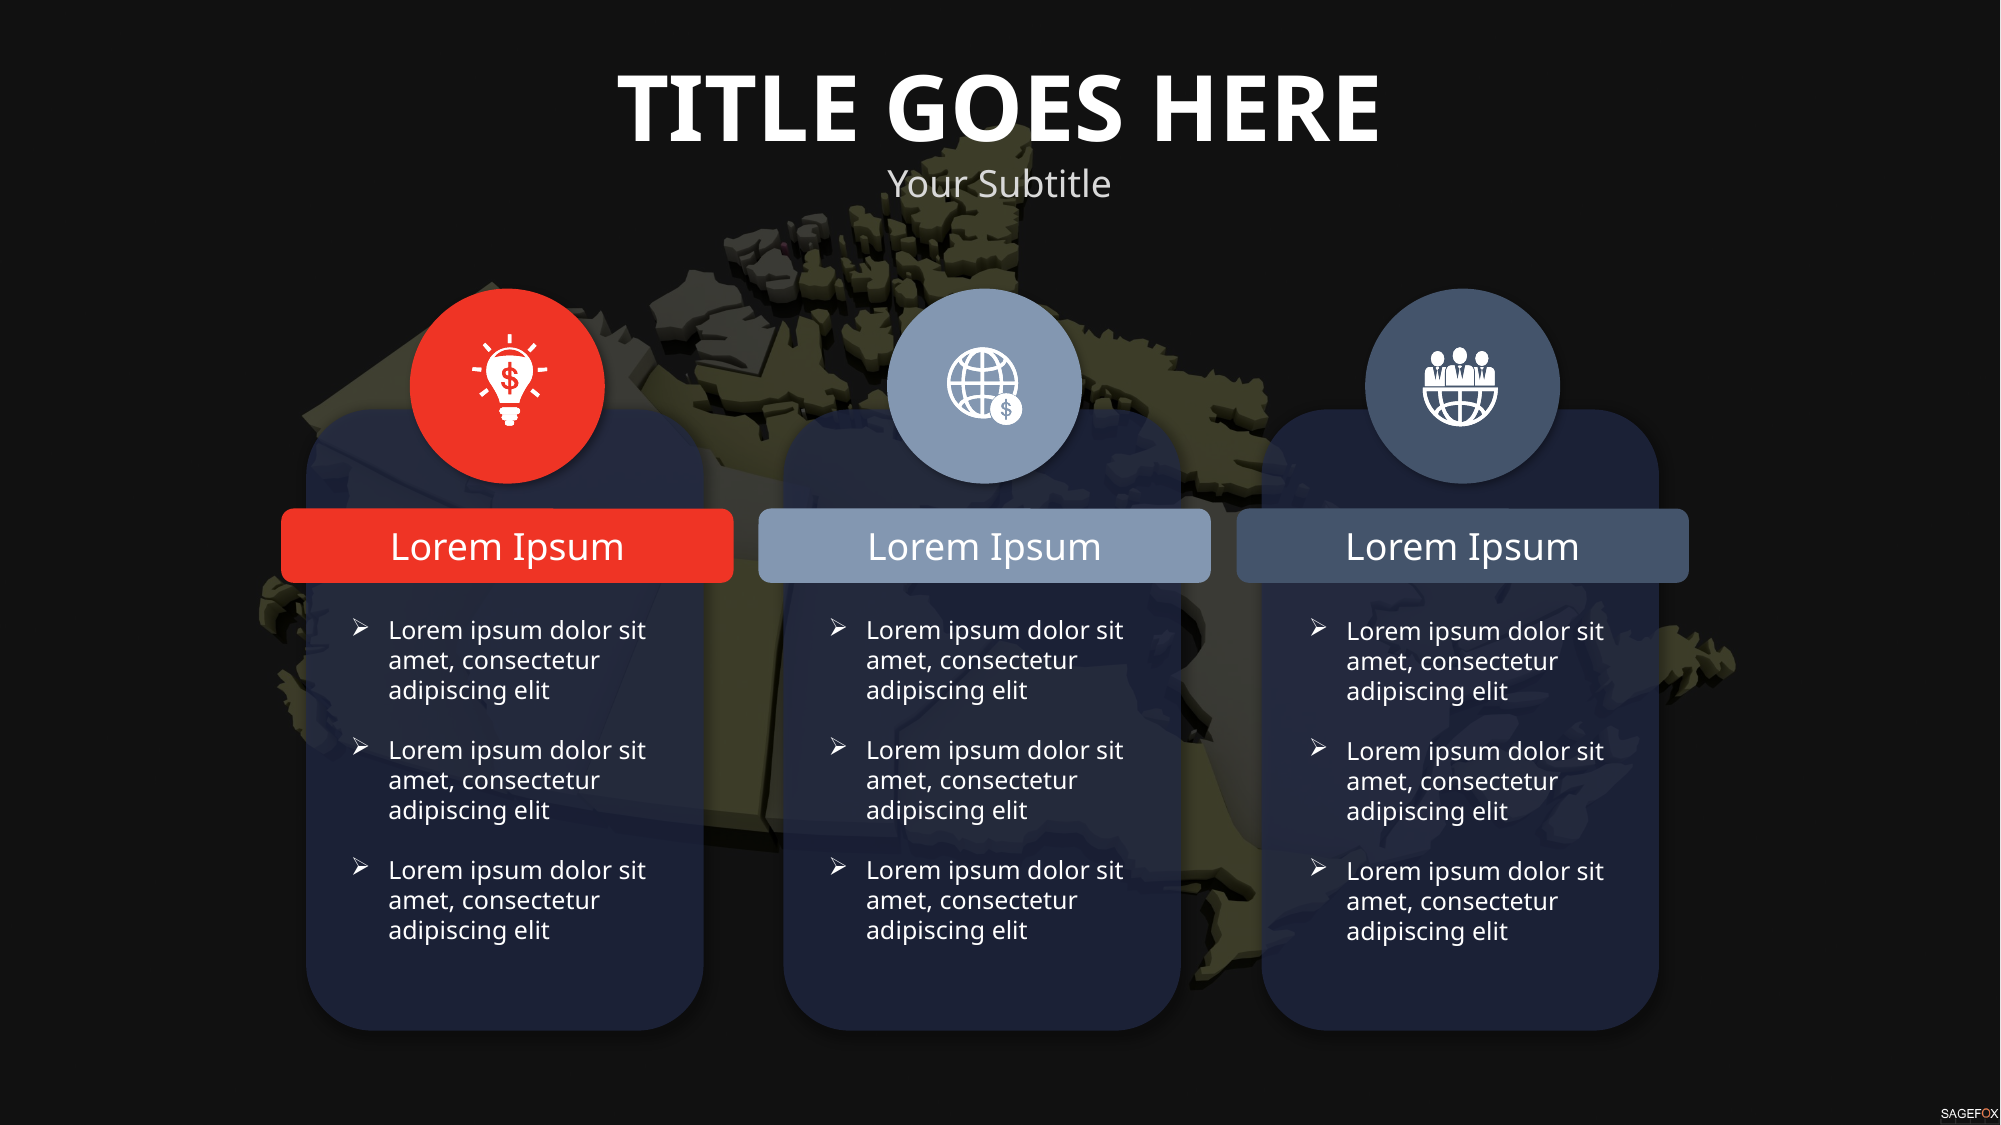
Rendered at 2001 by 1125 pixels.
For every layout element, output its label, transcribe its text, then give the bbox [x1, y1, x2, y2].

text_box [947, 347, 1023, 425]
text_box [305, 583, 705, 1032]
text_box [758, 508, 1211, 583]
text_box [1422, 347, 1498, 427]
picture [0, 0, 2001, 1125]
text_box TITLE GOES HERE Your Subtitle [548, 42, 1452, 212]
text_box [1260, 583, 1661, 1032]
text_box Lorem ipsum dolor sit amet, consectetur adipiscing elit Lorem ipsum dolor sit amet, consectetur adipiscing elit Lorem ipsum dolor sit amet, consectetur adipiscing elit [1294, 608, 1632, 953]
text_box [886, 287, 1084, 485]
text_box [1364, 287, 1562, 485]
text_box Lorem ipsum dolor sit amet, consectetur adipiscing elit Lorem ipsum dolor sit amet, consectetur adipiscing elit Lorem ipsum dolor sit amet, consectetur adipiscing elit [336, 607, 673, 952]
text_box [1260, 408, 1661, 508]
text_box Lorem ipsum dolor sit amet, consectetur adipiscing elit Lorem ipsum dolor sit amet, consectetur adipiscing elit Lorem ipsum dolor sit amet, consectetur adipiscing elit [813, 607, 1151, 952]
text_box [471, 334, 548, 426]
text_box [408, 287, 606, 485]
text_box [1236, 508, 1689, 583]
text_box [305, 408, 705, 508]
text_box [782, 583, 1182, 1032]
text_box [782, 408, 1182, 508]
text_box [281, 508, 734, 583]
